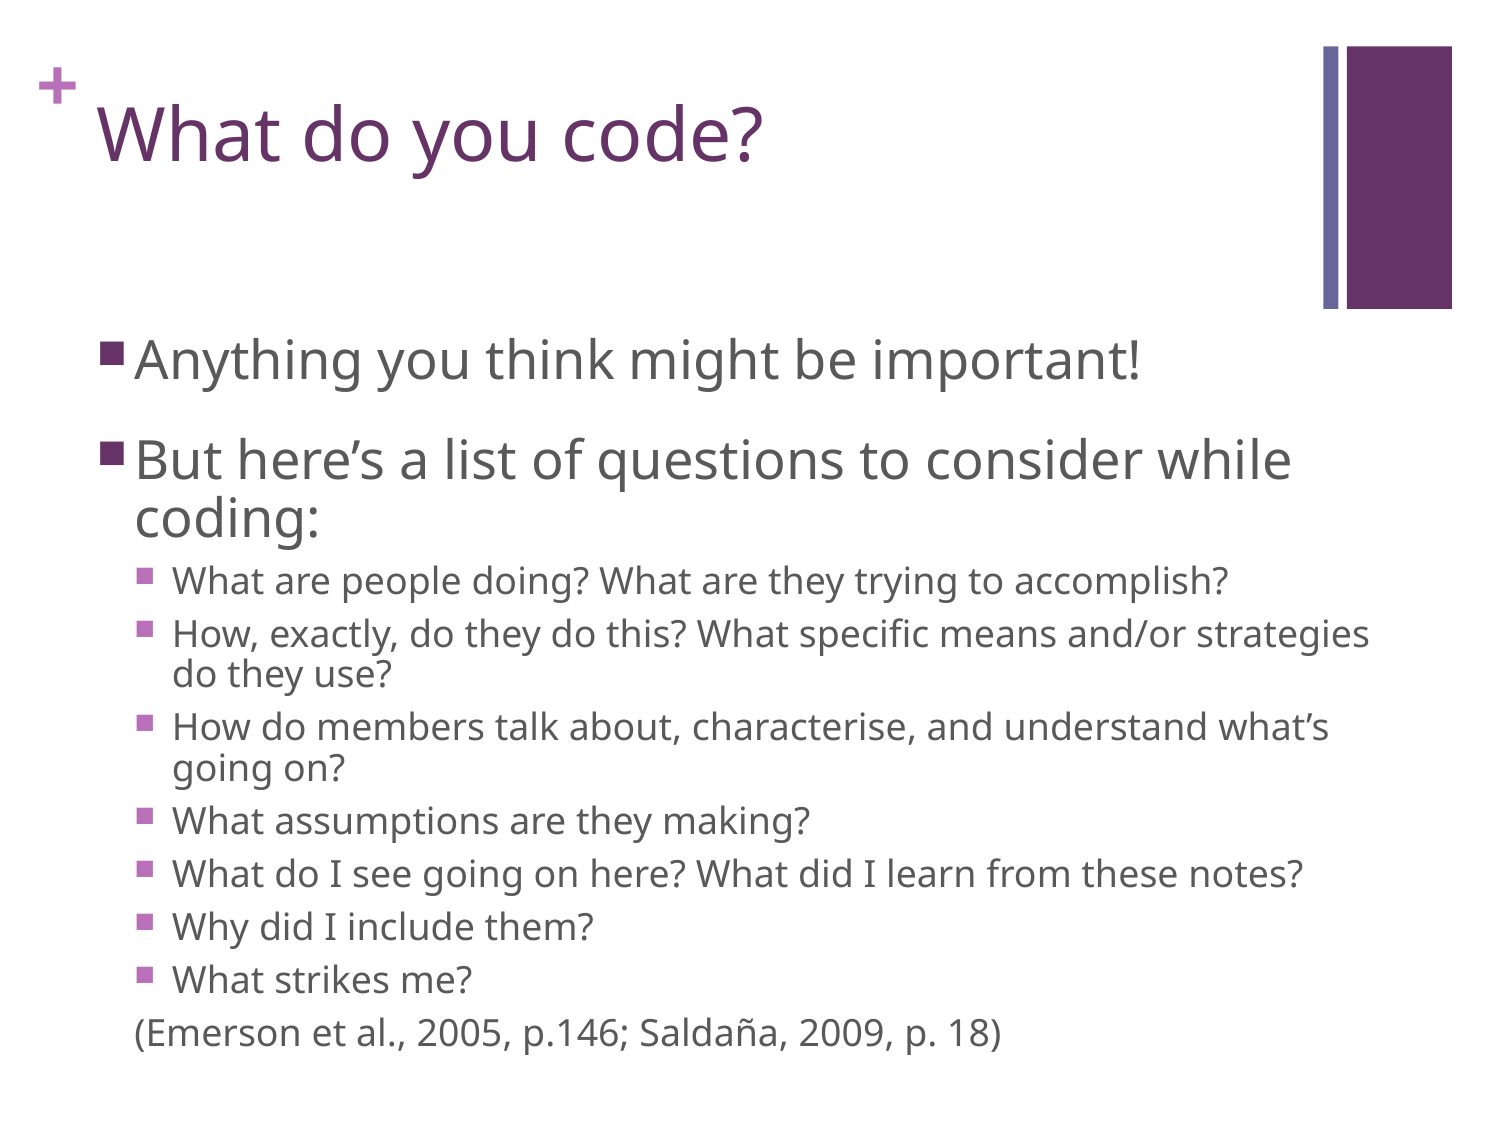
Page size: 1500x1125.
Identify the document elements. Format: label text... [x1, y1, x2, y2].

title What do you code? [81, 79, 1322, 263]
list Anything you think might be important! But here’s a list of questions to consider while coding: What are people doing? What are they trying to accomplish? How, exactly, do they do this? What specific means and/or strategies do they use? How do members talk about, characterise, and understand what’s going on? What assumptions are they making? What do I see going on here? What did I learn from these notes? Why did I include them? What strikes me? (Emerson et al., 2005, p.146; Saldaña, 2009, p. 18) [81, 324, 1426, 1078]
